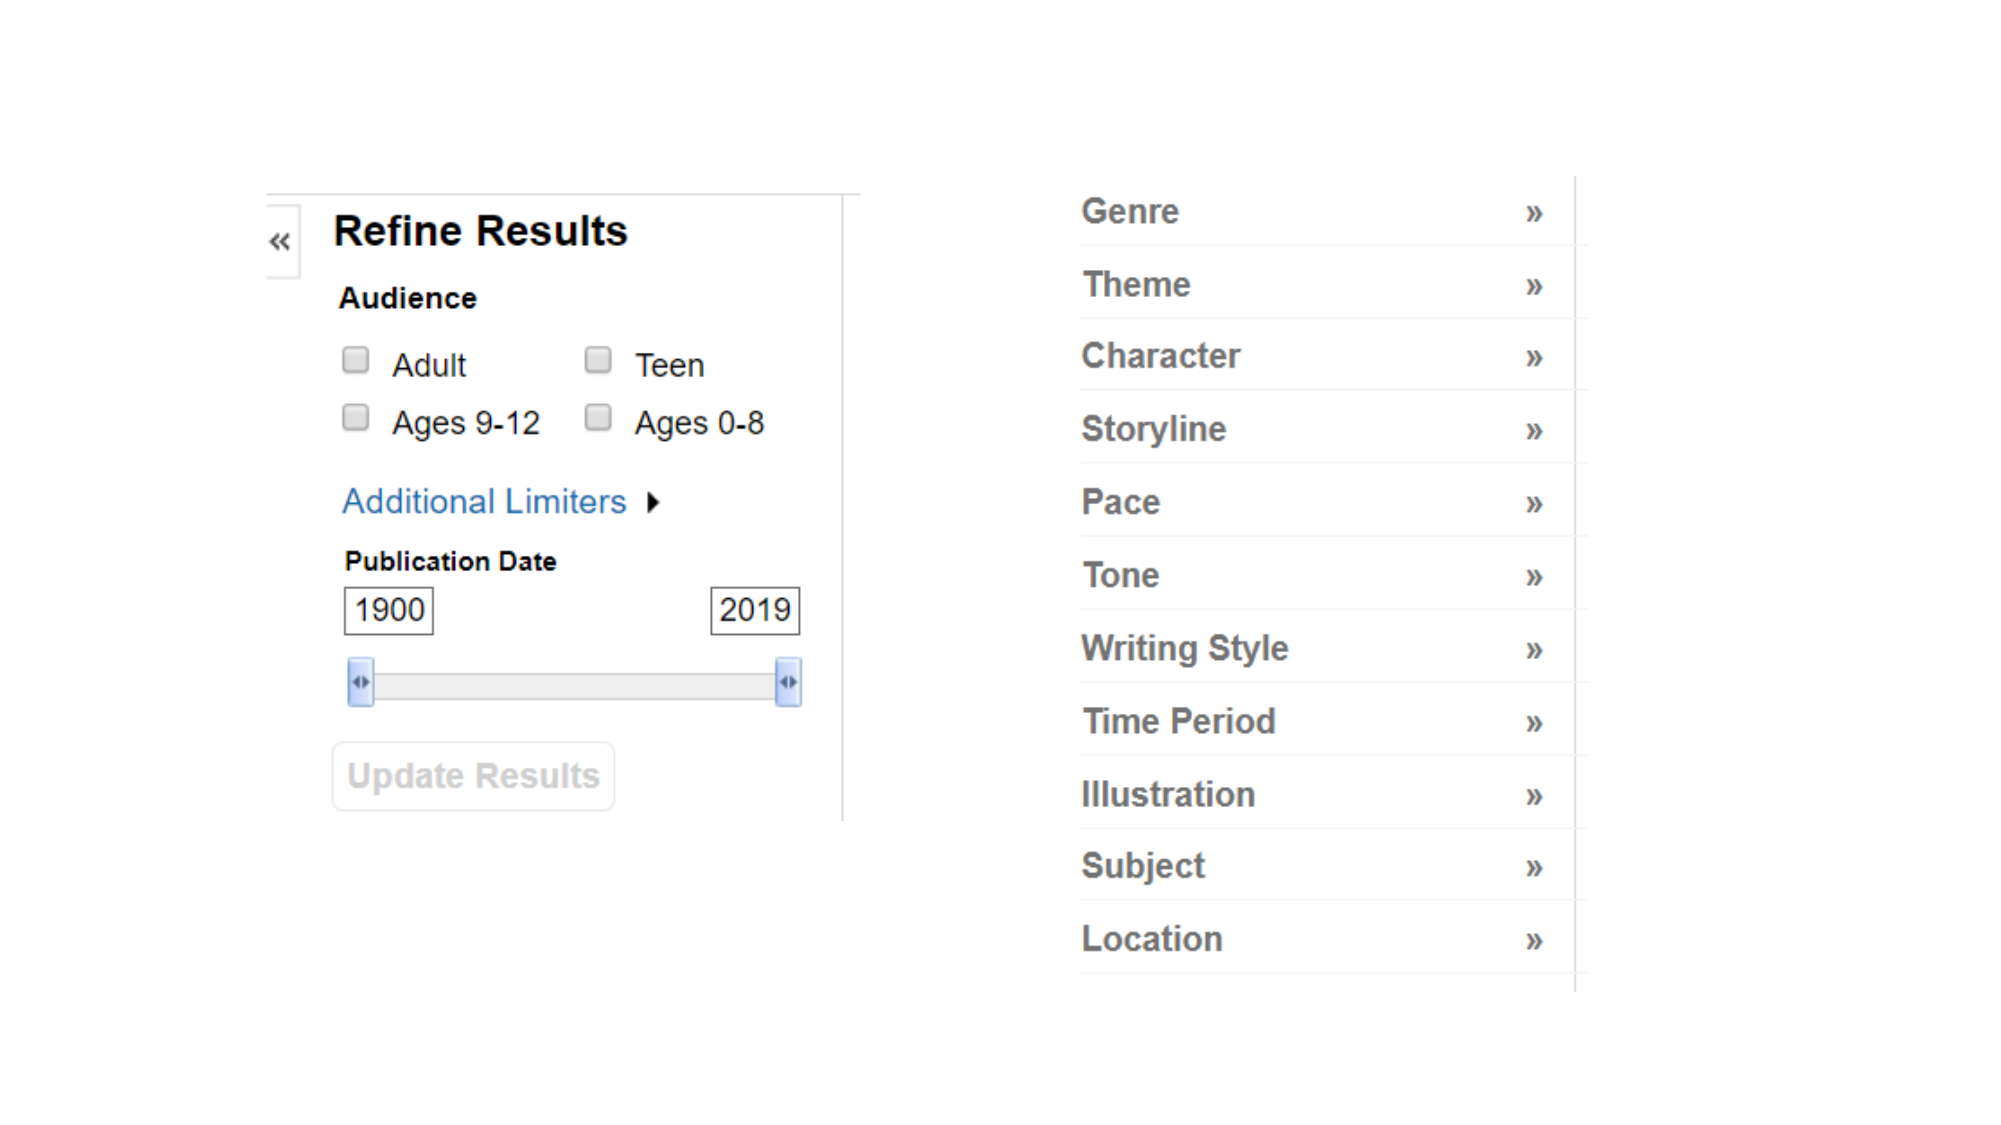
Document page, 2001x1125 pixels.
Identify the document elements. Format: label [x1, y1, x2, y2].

picture [1027, 176, 1608, 992]
picture [266, 176, 861, 821]
